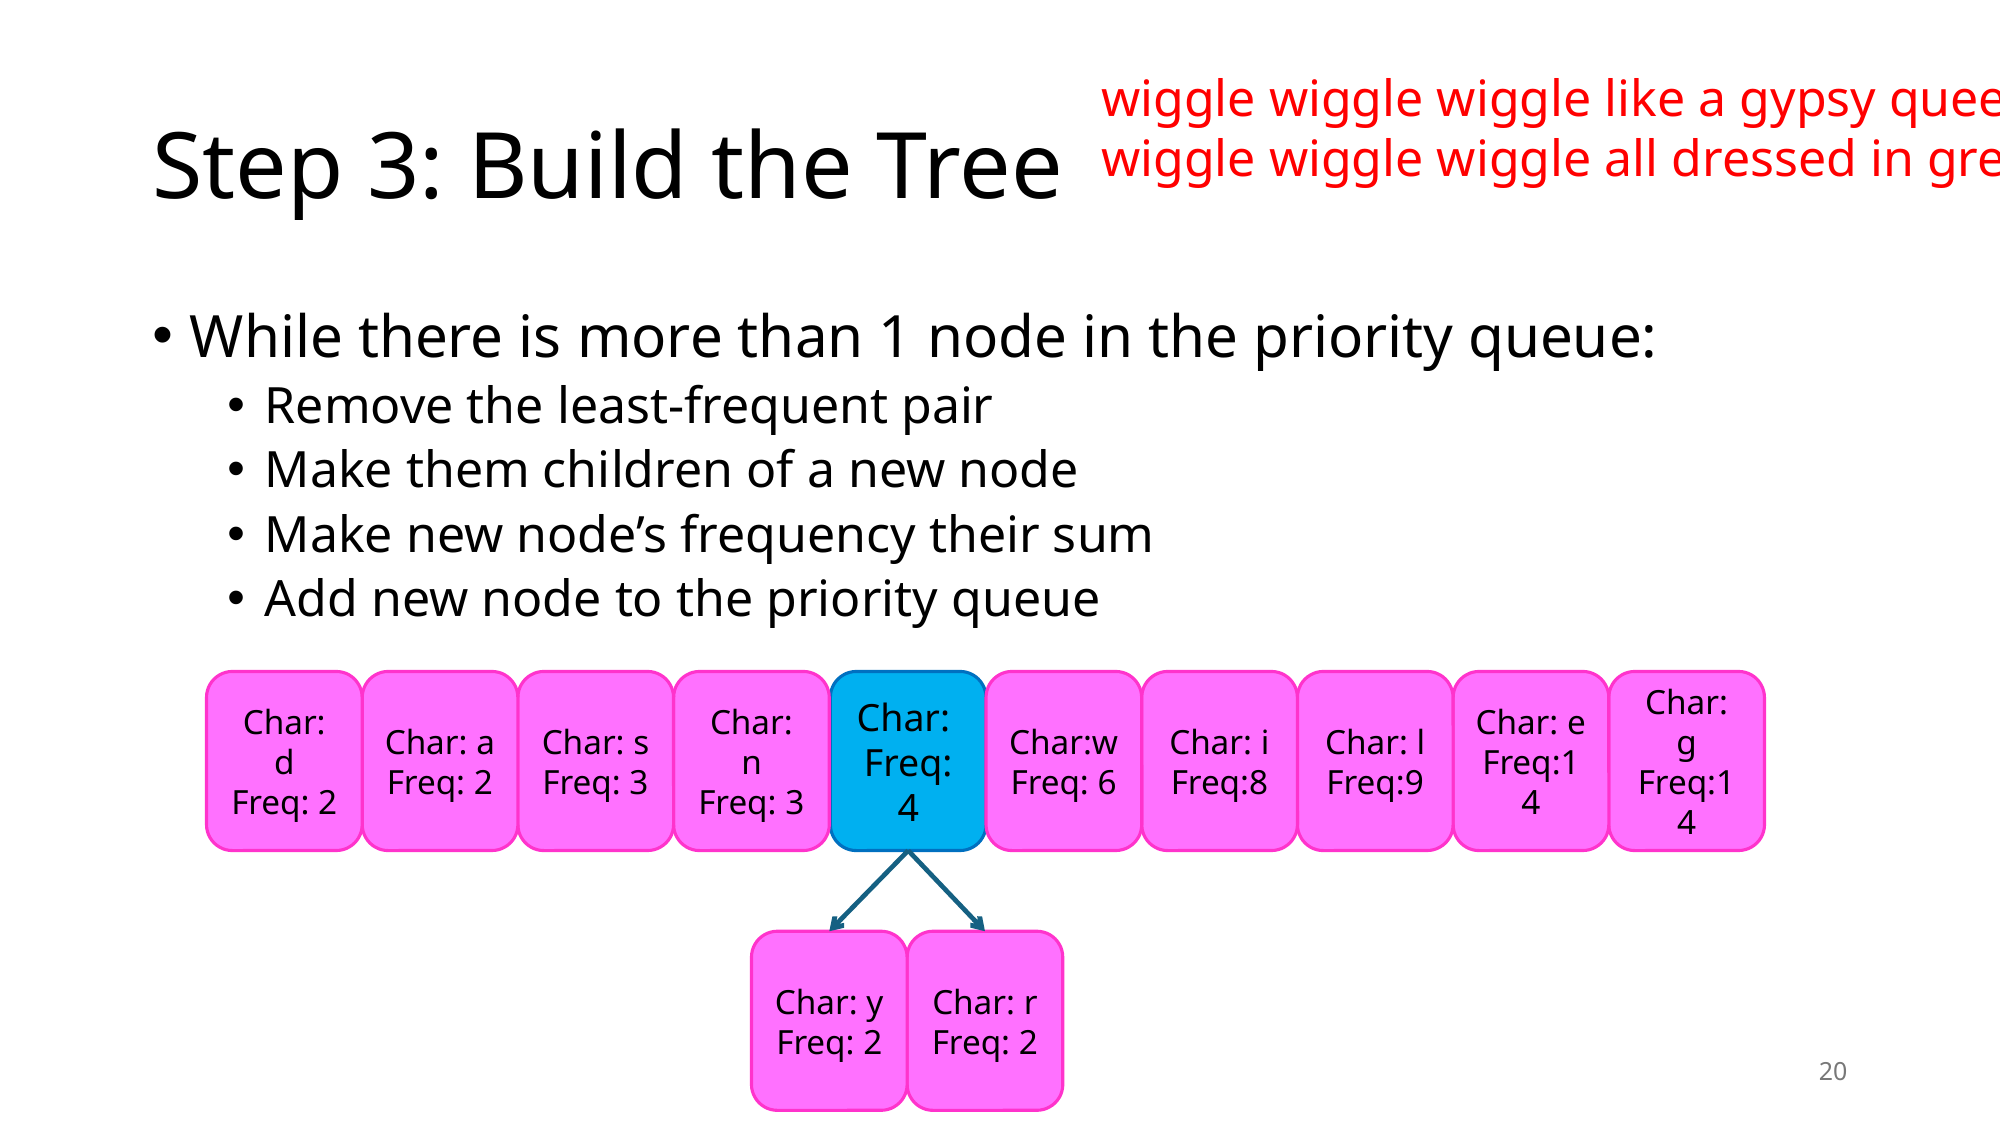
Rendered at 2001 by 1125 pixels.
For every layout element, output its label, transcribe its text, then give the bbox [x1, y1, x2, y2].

text_box Char: s Freq: 3 [518, 669, 676, 853]
text_box Char: g Freq:14 [1609, 669, 1767, 853]
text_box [909, 849, 986, 932]
text_box Char: d Freq: 2 [204, 669, 364, 853]
list While there is more than 1 node in the priority queue: Remove the least-frequent pair Make them children of a new node Make new node’s frequency their sum Add new node to the priority queue [137, 299, 1863, 1014]
text_box wiggle wiggle wiggle like a gypsy queen wiggle wiggle wiggle all dressed in green [1086, 59, 2000, 195]
text_box Char: i Freq:8 [1142, 669, 1300, 853]
text_box Char: a Freq: 2 [362, 669, 520, 853]
text_box Char:w Freq: 6 [984, 669, 1144, 853]
text_box Char: e Freq:14 [1453, 669, 1611, 853]
text_box Char: n Freq: 3 [674, 669, 831, 853]
text_box Char: Freq: 4 [830, 669, 986, 849]
slide_number 20 [1412, 1042, 1863, 1103]
title Step 3: Build the Tree [137, 59, 1863, 278]
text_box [828, 849, 909, 932]
text_box Char: r Freq: 2 [907, 929, 1065, 1112]
text_box Char: y Freq: 2 [749, 929, 909, 1112]
text_box Char: l Freq:9 [1297, 669, 1455, 853]
